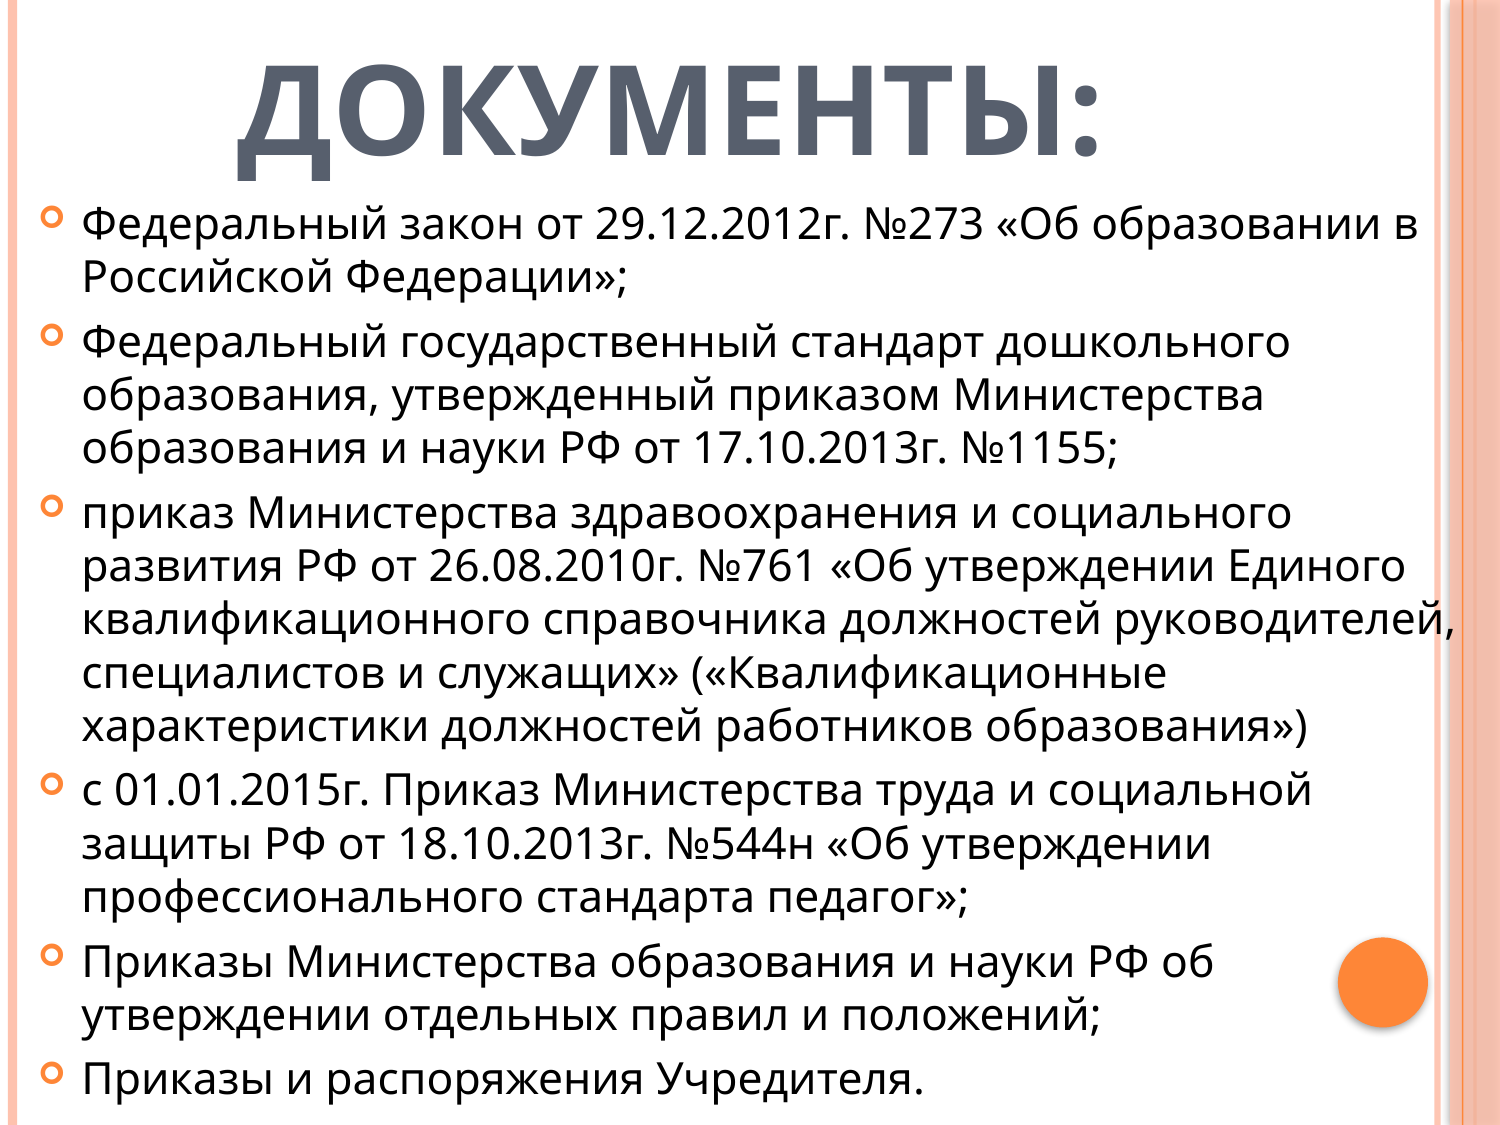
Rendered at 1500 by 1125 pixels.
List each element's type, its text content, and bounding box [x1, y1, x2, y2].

list Федеральный закон от 29.12.2012г. №273 «Об образовании в Российской Федерации»; Федеральный государственный стандарт дошкольного образования, утвержденный приказом Министерства образования и науки РФ от 17.10.2013г. №1155; приказ Министерства здравоохранения и социального развития РФ от 26.08.2010г. №761 «Об утверждении Единого квалификационного справочника должностей руководителей, специалистов и служащих» («Квалификационные характеристики должностей работников образования») с 01.01.2015г. Приказ Министерства труда и социальной защиты РФ от 18.10.2013г. №544н «Об утверждении профессионального стандарта педагог»; Приказы Министерства образования и науки РФ об утверждении отдельных правил и положений; Приказы и распоряжения Учредителя. [23, 187, 1500, 1125]
title Документы: [75, 21, 1300, 187]
